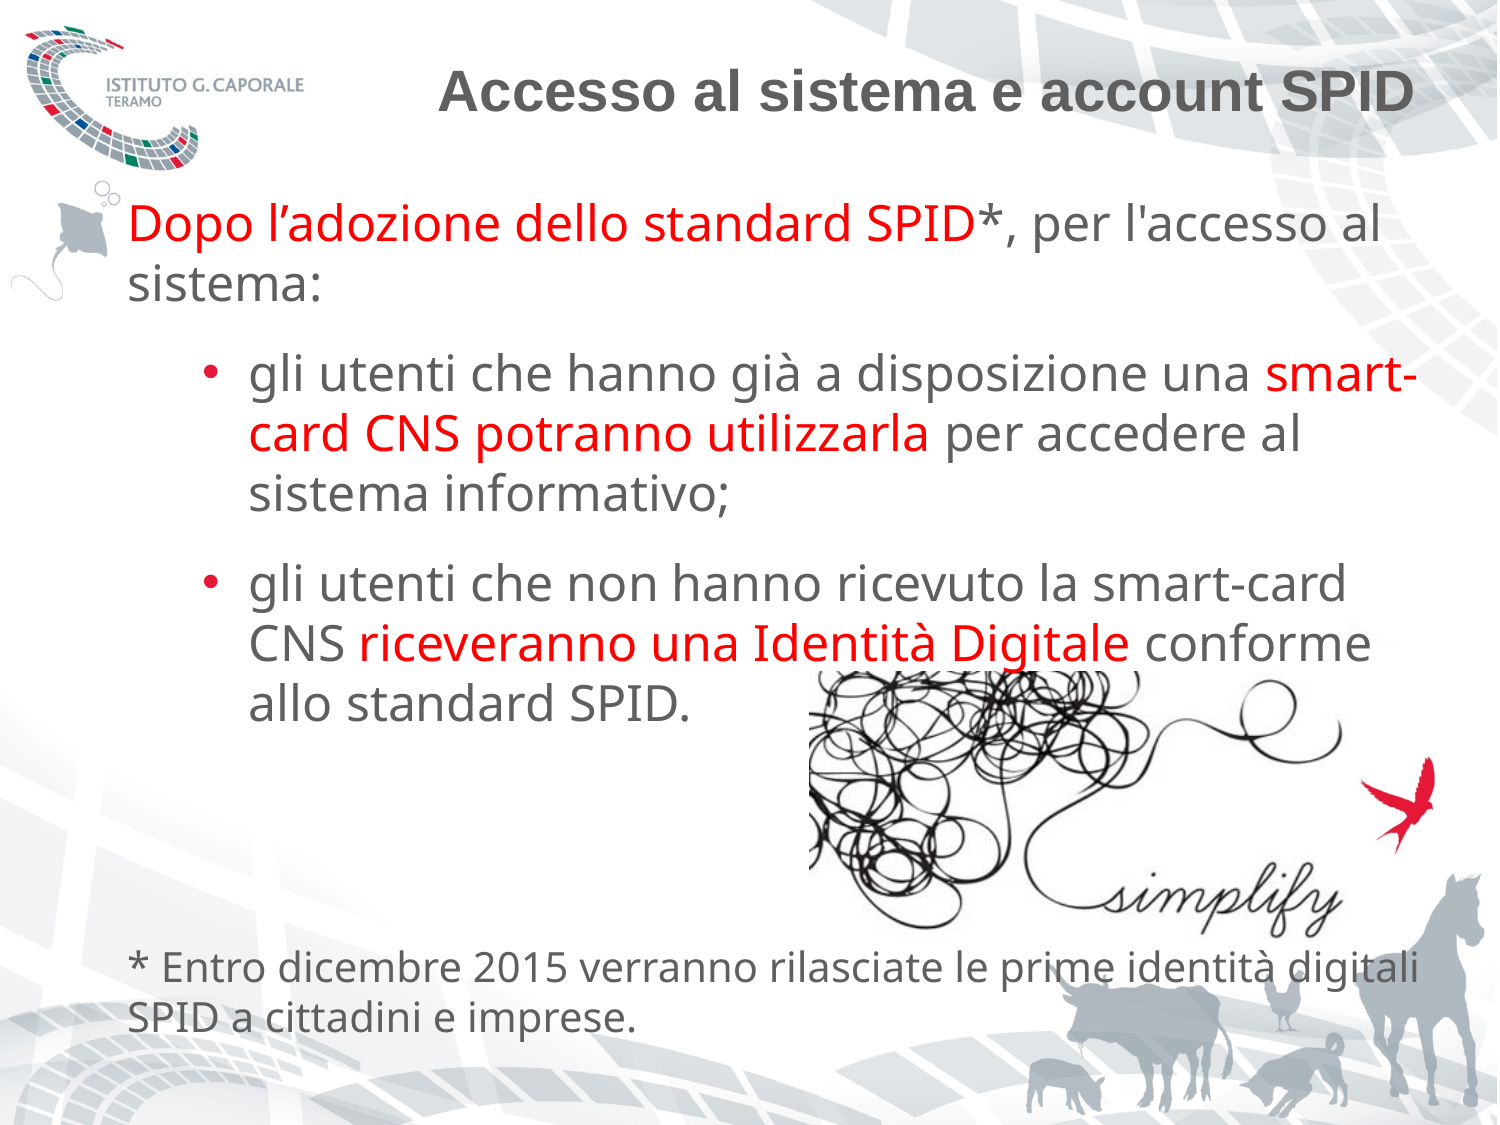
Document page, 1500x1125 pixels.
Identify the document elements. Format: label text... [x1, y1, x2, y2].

text_box Dopo l’adozione dello standard SPID*, per l'accesso al sistema: gli utenti che hanno già a disposizione una smart-card CNS potranno utilizzarla per accedere al sistema informativo; gli utenti che non hanno ricevuto la smart-card CNS riceveranno una Identità Digitale conforme allo standard SPID. * Entro dicembre 2015 verranno rilasciate le prime identità digitali SPID a cittadini e imprese. [112, 184, 1442, 1020]
picture [0, 0, 1497, 1125]
text_box Accesso al sistema e account SPID [65, 0, 1432, 176]
